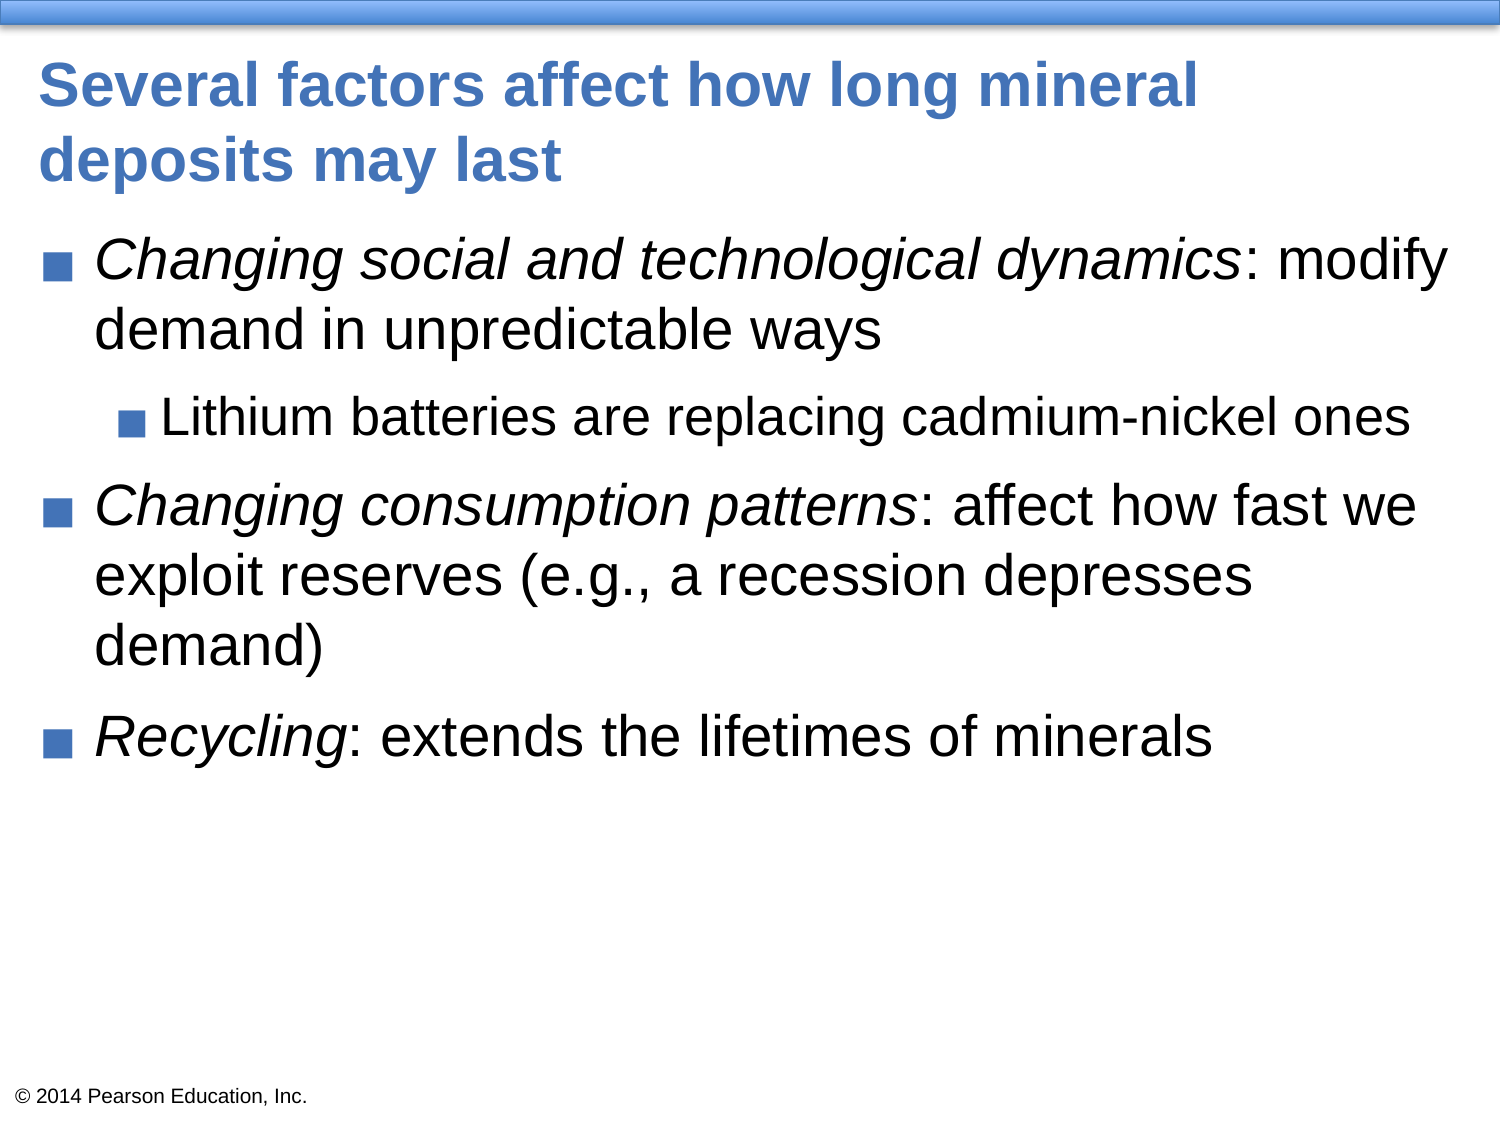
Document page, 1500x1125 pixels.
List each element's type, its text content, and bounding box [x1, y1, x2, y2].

title Several factors affect how long mineral deposits may last [23, 36, 1476, 213]
list Changing social and technological dynamics: modify demand in unpredictable ways Lithium batteries are replacing cadmium-nickel ones Changing consumption patterns: affect how fast we exploit reserves (e.g., a recession depresses demand) Recycling: extends the lifetimes of minerals [23, 213, 1476, 1005]
